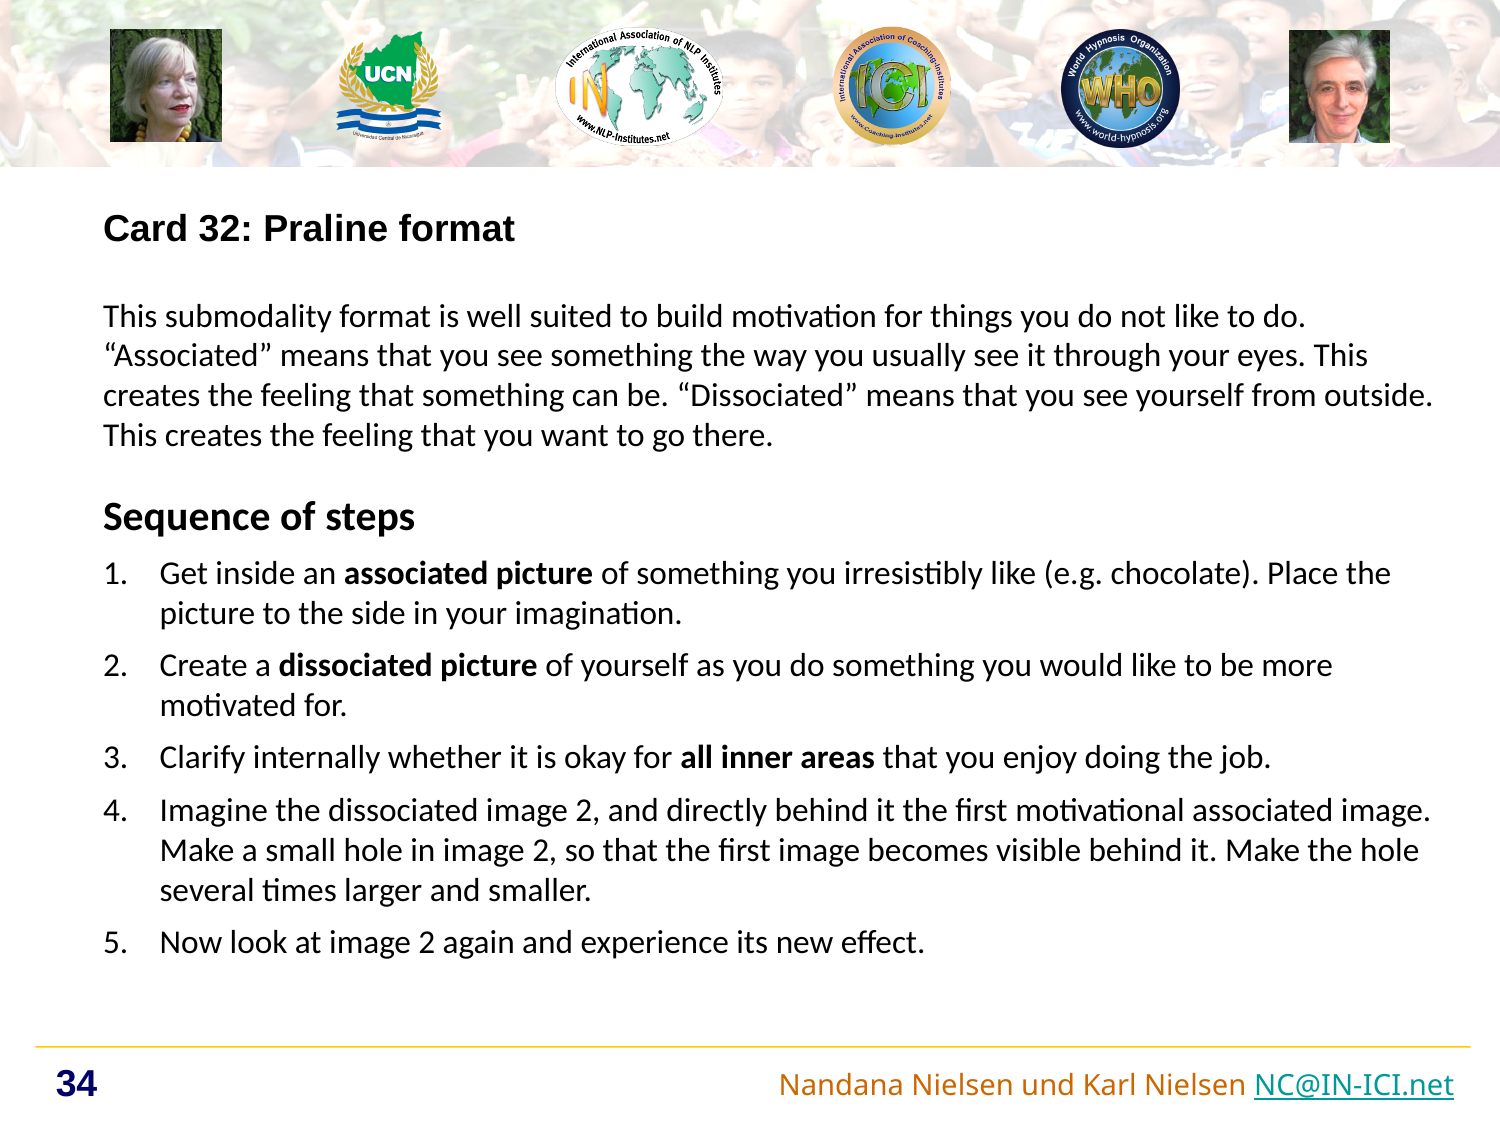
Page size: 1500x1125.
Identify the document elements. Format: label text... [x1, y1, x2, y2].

picture [0, 0, 1500, 167]
text_box Card 32: Praline format This submodality format is well suited to build motivation for things you do not like to do. “Associated” means that you see something the way you usually see it through your eyes. This creates the feeling that something can be. “Dissociated” means that you see yourself from outside. This creates the feeling that you want to go there. Sequence of steps Get inside an associated picture of something you irresistibly like (e.g. chocolate). Place the picture to the side in your imagination. Create a dissociated picture of yourself as you do something you would like to be more motivated for. Clarify internally whether it is okay for all inner areas that you enjoy doing the job. Imagine the dissociated image 2, and directly behind it the first motivational associated image. Make a small hole in image 2, so that the first image becomes visible behind it. Make the hole several times larger and smaller. Now look at image 2 again and experience its new effect. [88, 196, 1483, 968]
